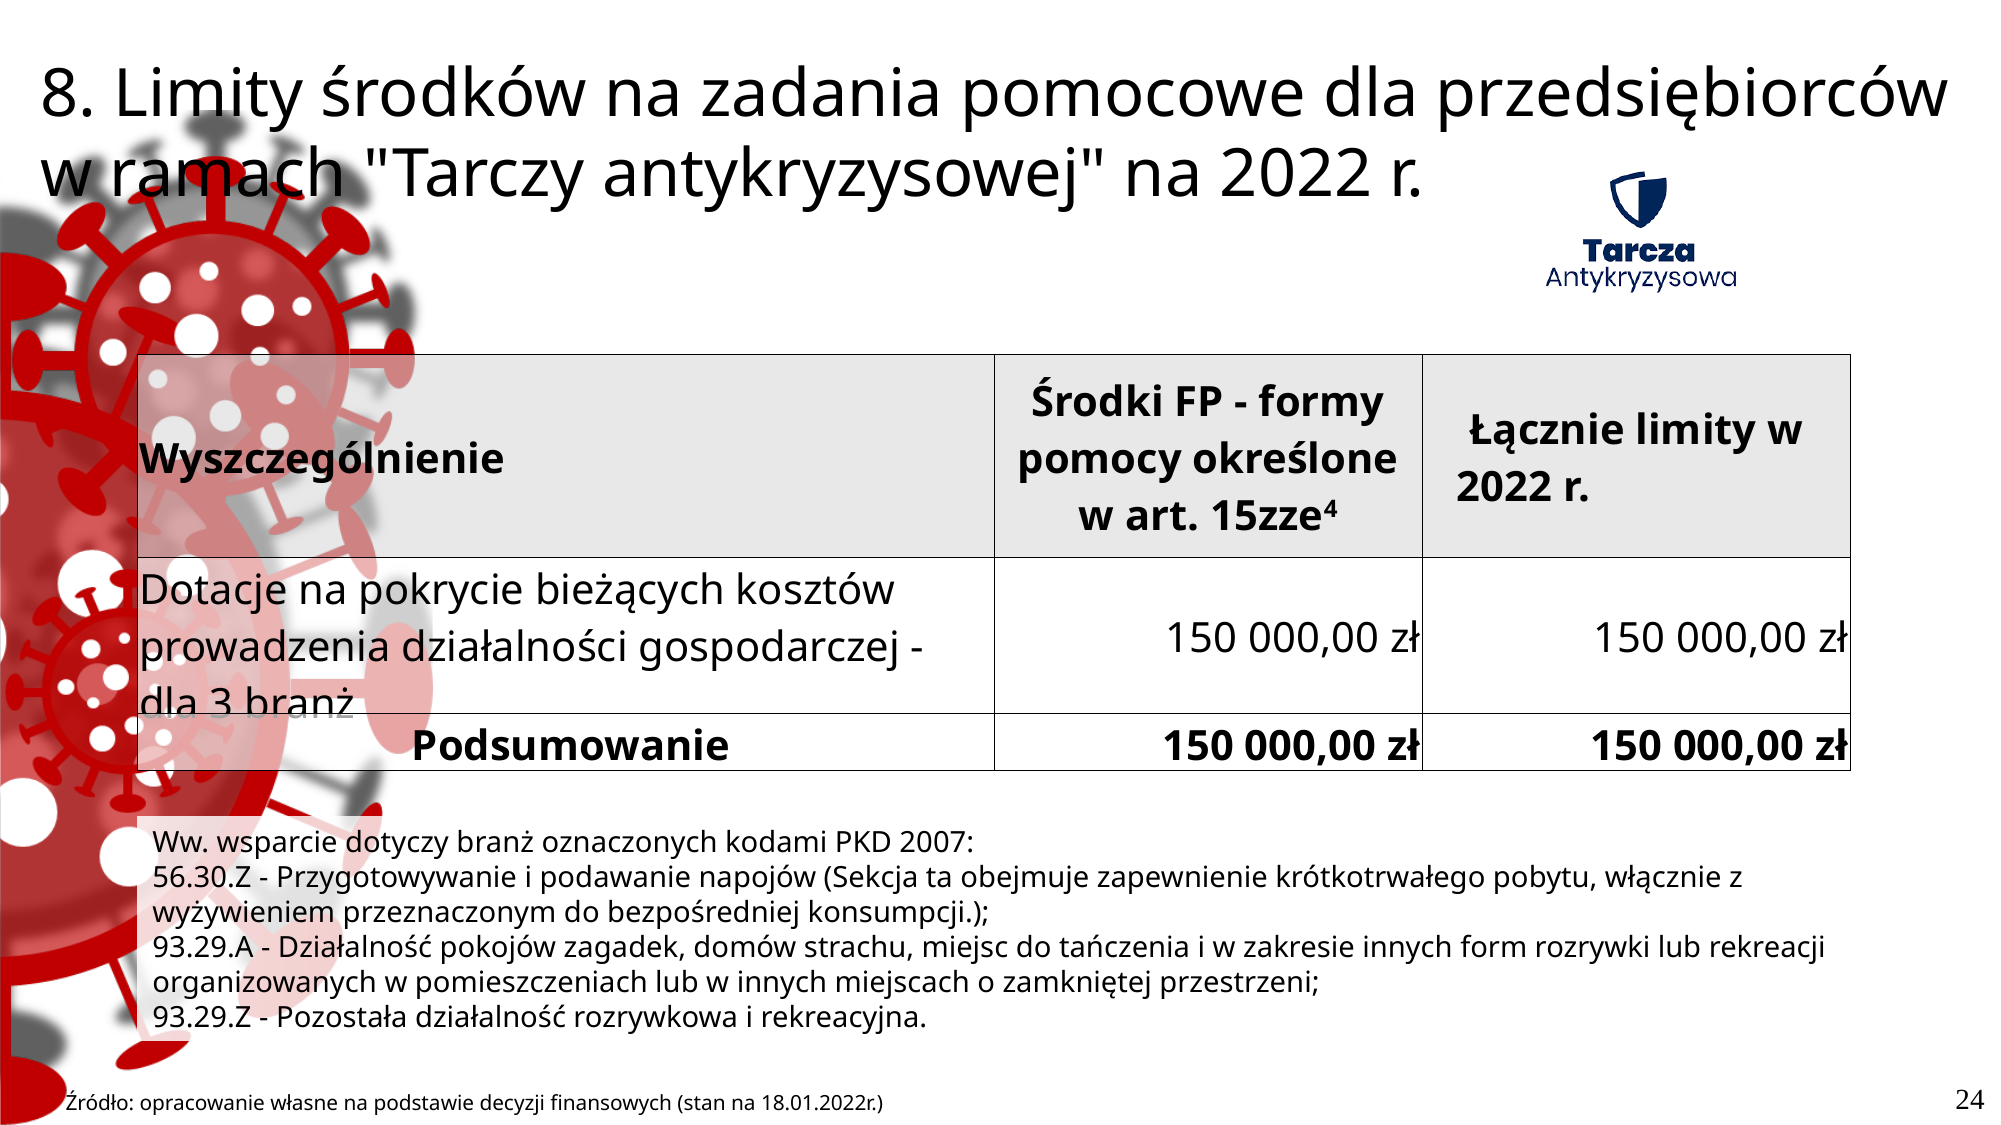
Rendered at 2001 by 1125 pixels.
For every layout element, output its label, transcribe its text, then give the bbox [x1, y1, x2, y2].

text_box Źródło: opracowanie własne na podstawie decyzji finansowych (stan na 18.01.2022r.) [437, 1081, 898, 1125]
table_header Wyszczególnienie [437, 355, 994, 557]
table_header Środki FP - formy pomocy określone w art. 15zze4 [995, 355, 1422, 557]
table_cell 150 000,00 zł [1423, 714, 1850, 770]
table_cell Podsumowanie [437, 714, 994, 770]
table_header Łącznie limity w 2022 r. [1423, 355, 1850, 557]
table_cell 150 000,00 zł [995, 714, 1422, 770]
table_cell 150 000,00 zł [995, 558, 1422, 713]
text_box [0, 109, 434, 1125]
table_cell 150 000,00 zł [1423, 558, 1850, 713]
text_box 8. Limity środków na zadania pomocowe dla przedsiębiorców w ramach "Tarczy antykryzysowej" na 2022 r. [25, 42, 1975, 218]
picture [1534, 156, 1751, 304]
slide_number 24 [1533, 1072, 2000, 1125]
text_box Ww. wsparcie dotyczy branż oznaczonych kodami PKD 2007: 56.30.Z - Przygotowywanie i podawanie napojów (Sekcja ta obejmuje zapewnienie krótkotrwałego pobytu, włącznie z wyżywieniem przeznaczonym do bezpośredniej konsumpcji.); 93.29.A - Działalność pokojów zagadek, domów strachu, miejsc do tańczenia i w zakresie innych form rozrywki lub rekreacji organizowanych w pomieszczeniach lub w innych miejscach o zamkniętej przestrzeni; 93.29.Z - Pozostała działalność rozrywkowa i rekreacyjna. [437, 816, 1863, 1041]
table_cell Dotacje na pokrycie bieżących kosztów prowadzenia działalności gospodarczej - dla 3 branż [437, 558, 994, 713]
